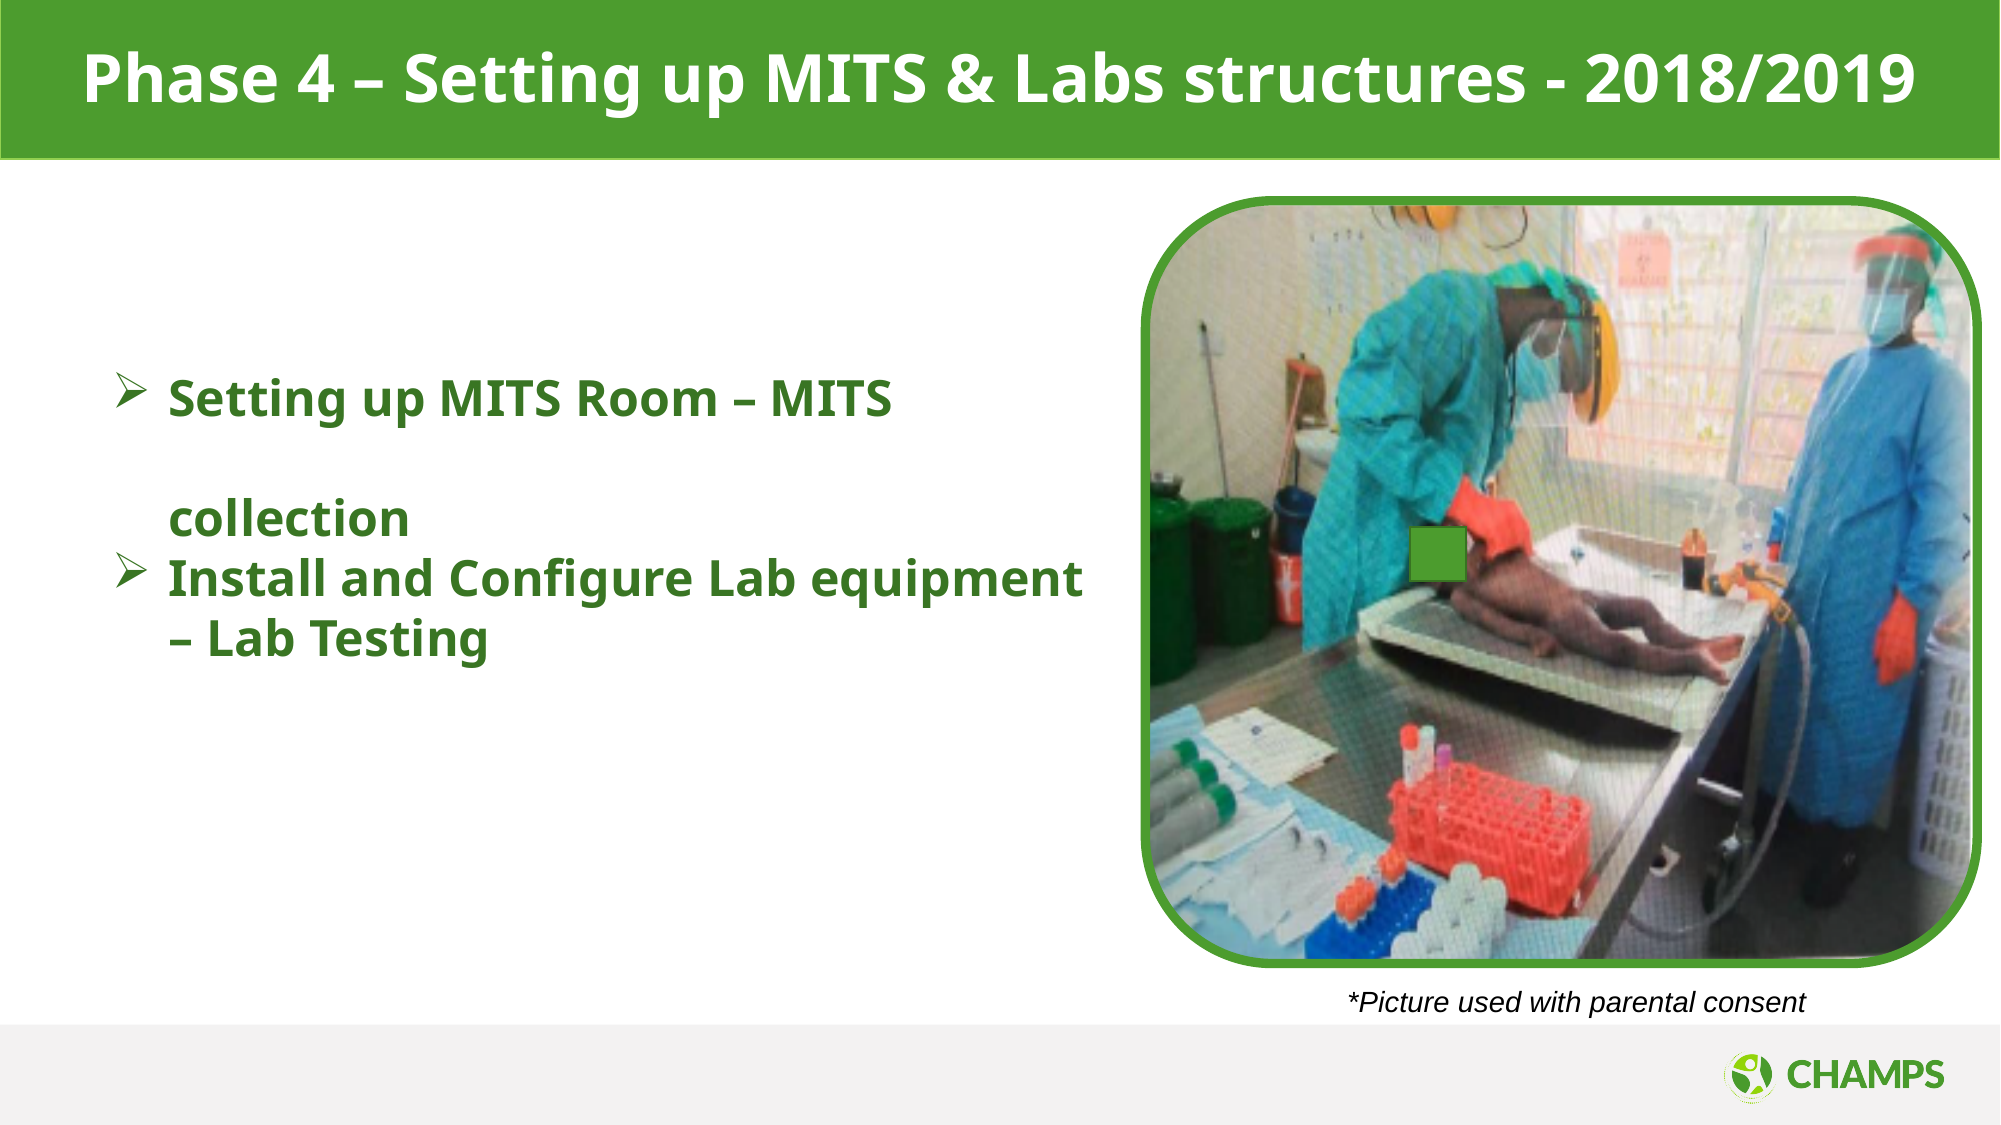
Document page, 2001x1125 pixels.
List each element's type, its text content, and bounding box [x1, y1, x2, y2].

text_box Phase 4 – Setting up MITS & Labs structures - 2018/2019 [0, 0, 2000, 160]
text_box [1145, 200, 1978, 964]
text_box *Picture used with parental consent [1332, 975, 1978, 1026]
picture [1708, 1034, 1960, 1115]
text_box Setting up MITS Room – MITS collection Install and Configure Lab equipment – Lab Testing [97, 299, 1110, 795]
